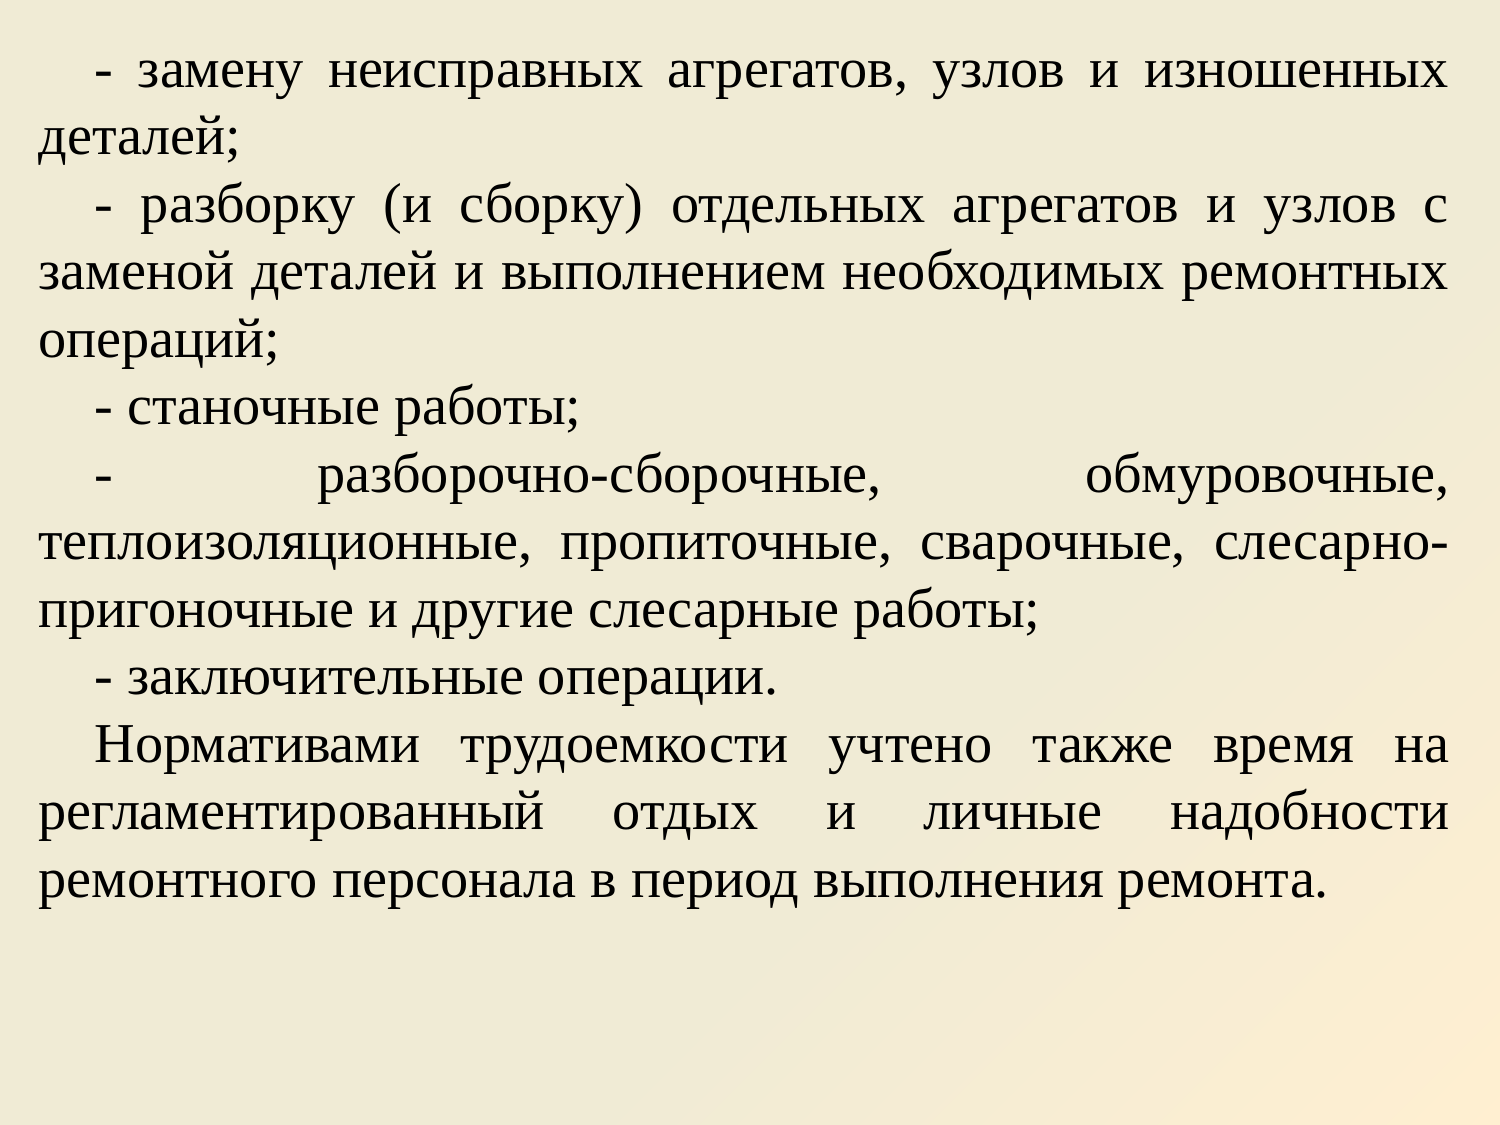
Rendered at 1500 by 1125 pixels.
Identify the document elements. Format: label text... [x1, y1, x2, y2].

list - замену неисправных агрегатов, узлов и изношенных деталей; - разборку (и сборку) отдельных агрегатов и узлов с заменой деталей и выполнением необходимых ремонтных операций; - станочные работы; - разборочно-сборочные, обмуровочные, теплоизоляционные, пропиточные, сварочные, слесарно-пригоночные и другие слесарные работы; - заключительные операции. Нормативами трудоемкости учтено также время на регламентированный отдых и личные надобности ремонтного персонала в период выполнения ремонта. [23, 23, 1465, 1125]
